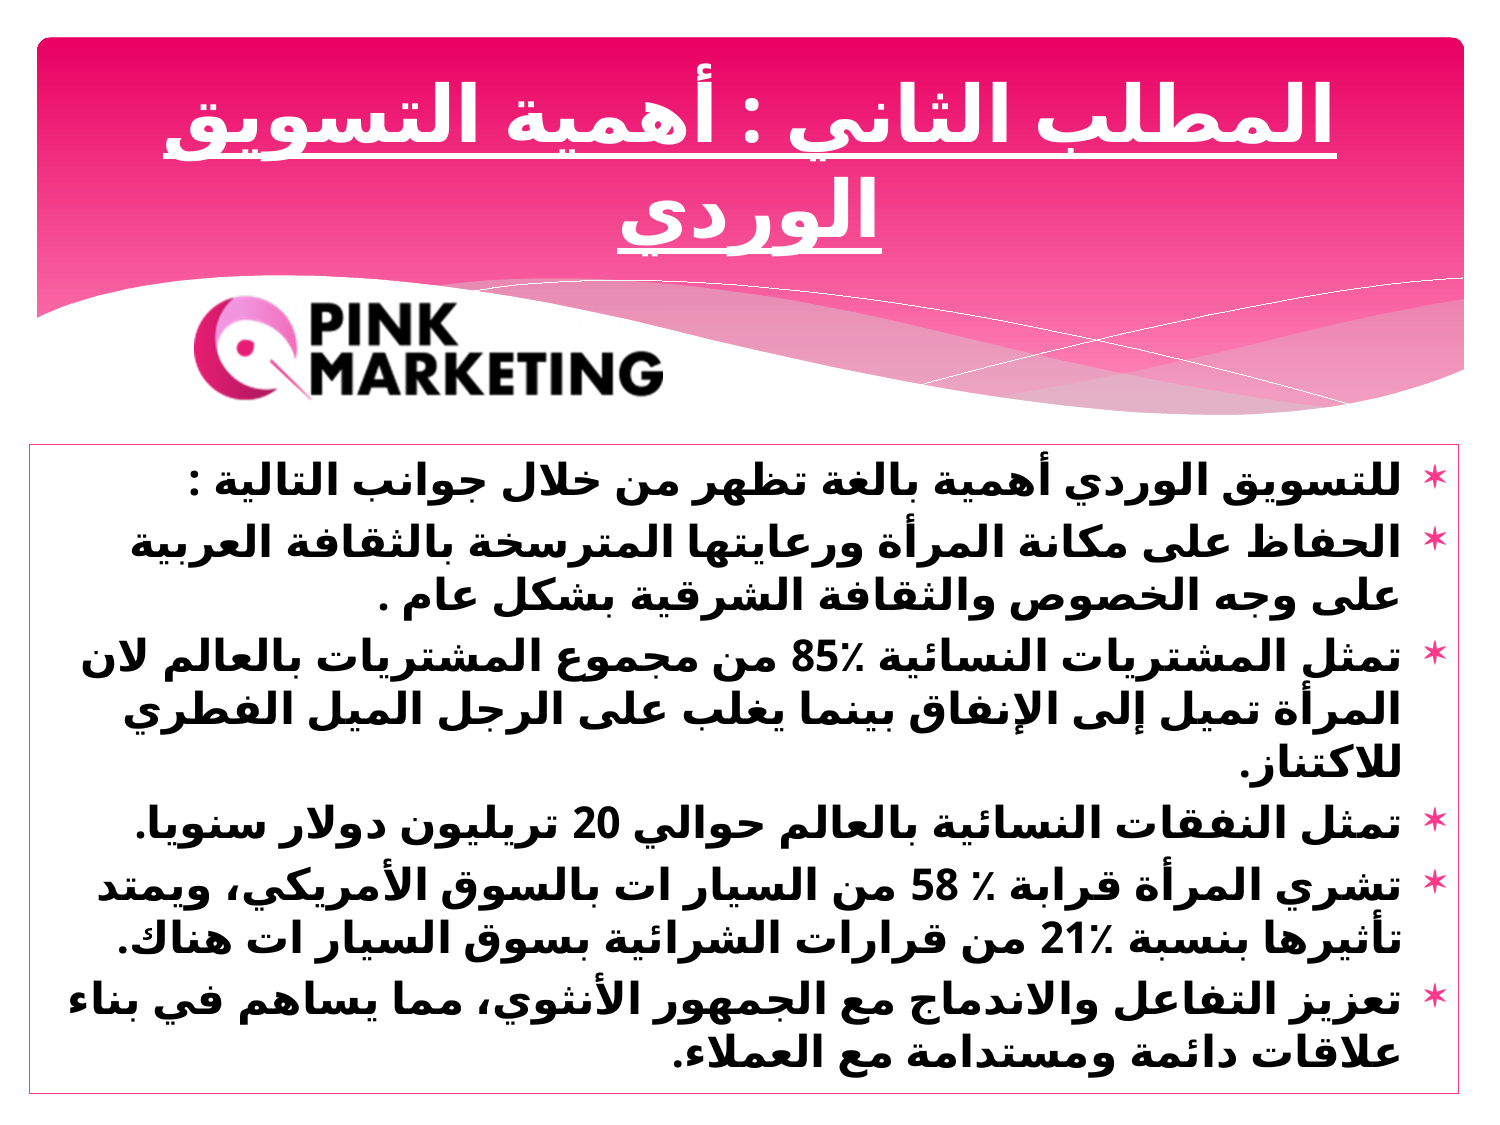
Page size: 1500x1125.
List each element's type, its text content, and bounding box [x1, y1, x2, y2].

list للتسويق الوردي أهمية بالغة تظهر من خلال جوانب التالية : الحفاظ على مكانة المرأة ورعايتها المترسخة بالثقافة العربية على وجه الخصوص والثقافة الشرقية بشكل عام . تمثل المشتريات النسائية ٪85 من مجموع المشتريات بالعالم لان المرأة تميل إلى الإنفاق بينما يغلب على الرجل الميل الفطري للاكتناز. تمثل النفقات النسائية بالعالم حوالي 20 تريليون دولار سنويا. تشري المرأة قرابة ٪ 58 من السيار ات بالسوق الأمريكي، ويمتد تأثيرها بنسبة ٪21 من قرارات الشرائية بسوق السيار ات هناك. تعزيز التفاعل والاندماج مع الجمهور الأنثوي، مما يساهم في بناء علاقات دائمة ومستدامة مع العملاء. [29, 444, 1459, 1094]
picture [194, 113, 663, 583]
title المطلب الثاني : أهمية التسويق الوردي [75, 55, 1425, 261]
